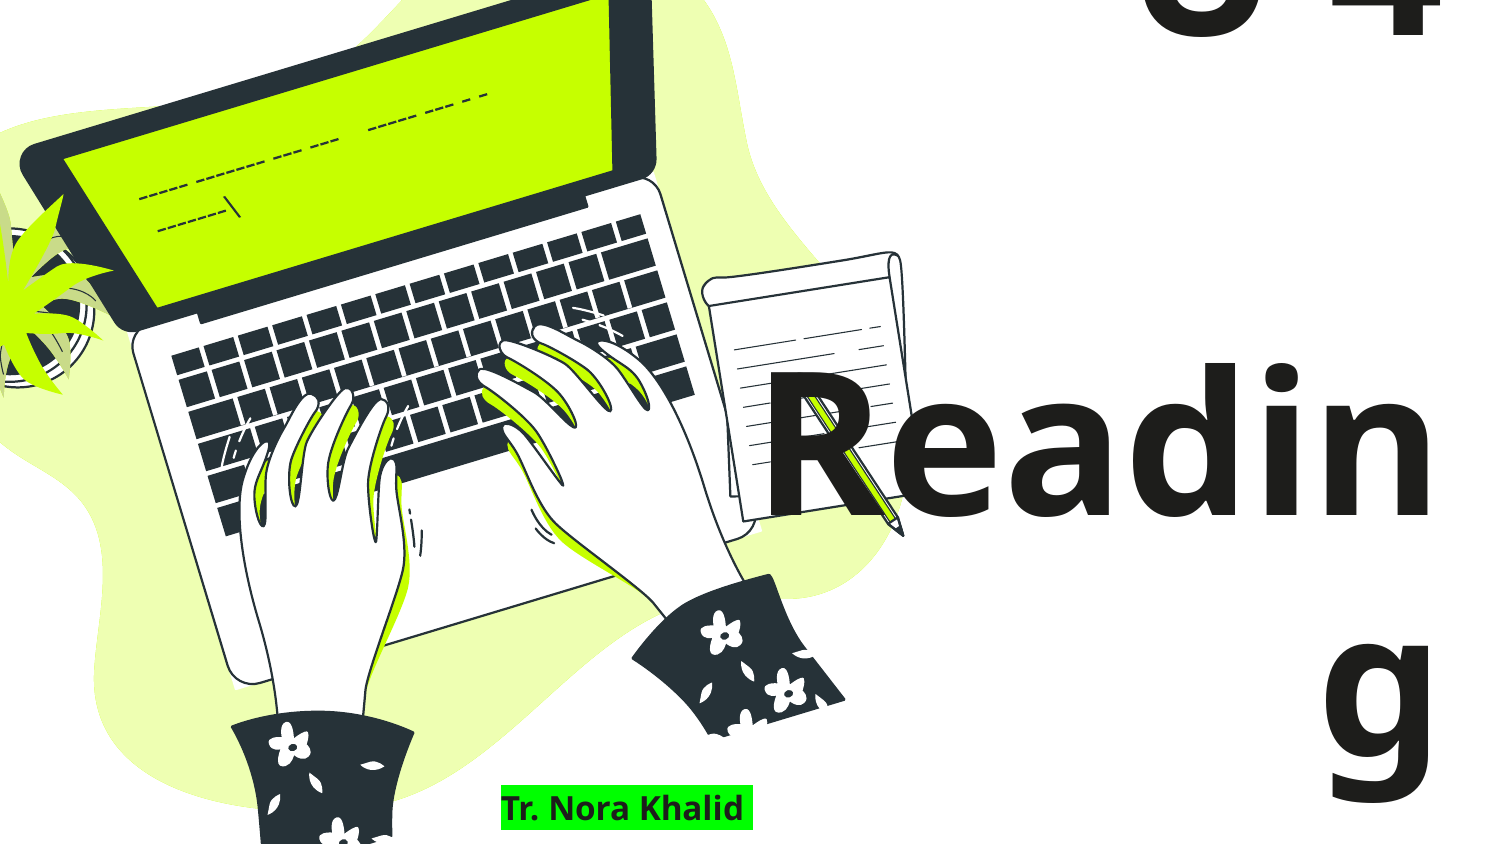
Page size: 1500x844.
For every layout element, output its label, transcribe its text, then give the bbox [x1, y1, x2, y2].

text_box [0, 0, 923, 831]
title U 4 Reading [928, 239, 1459, 392]
